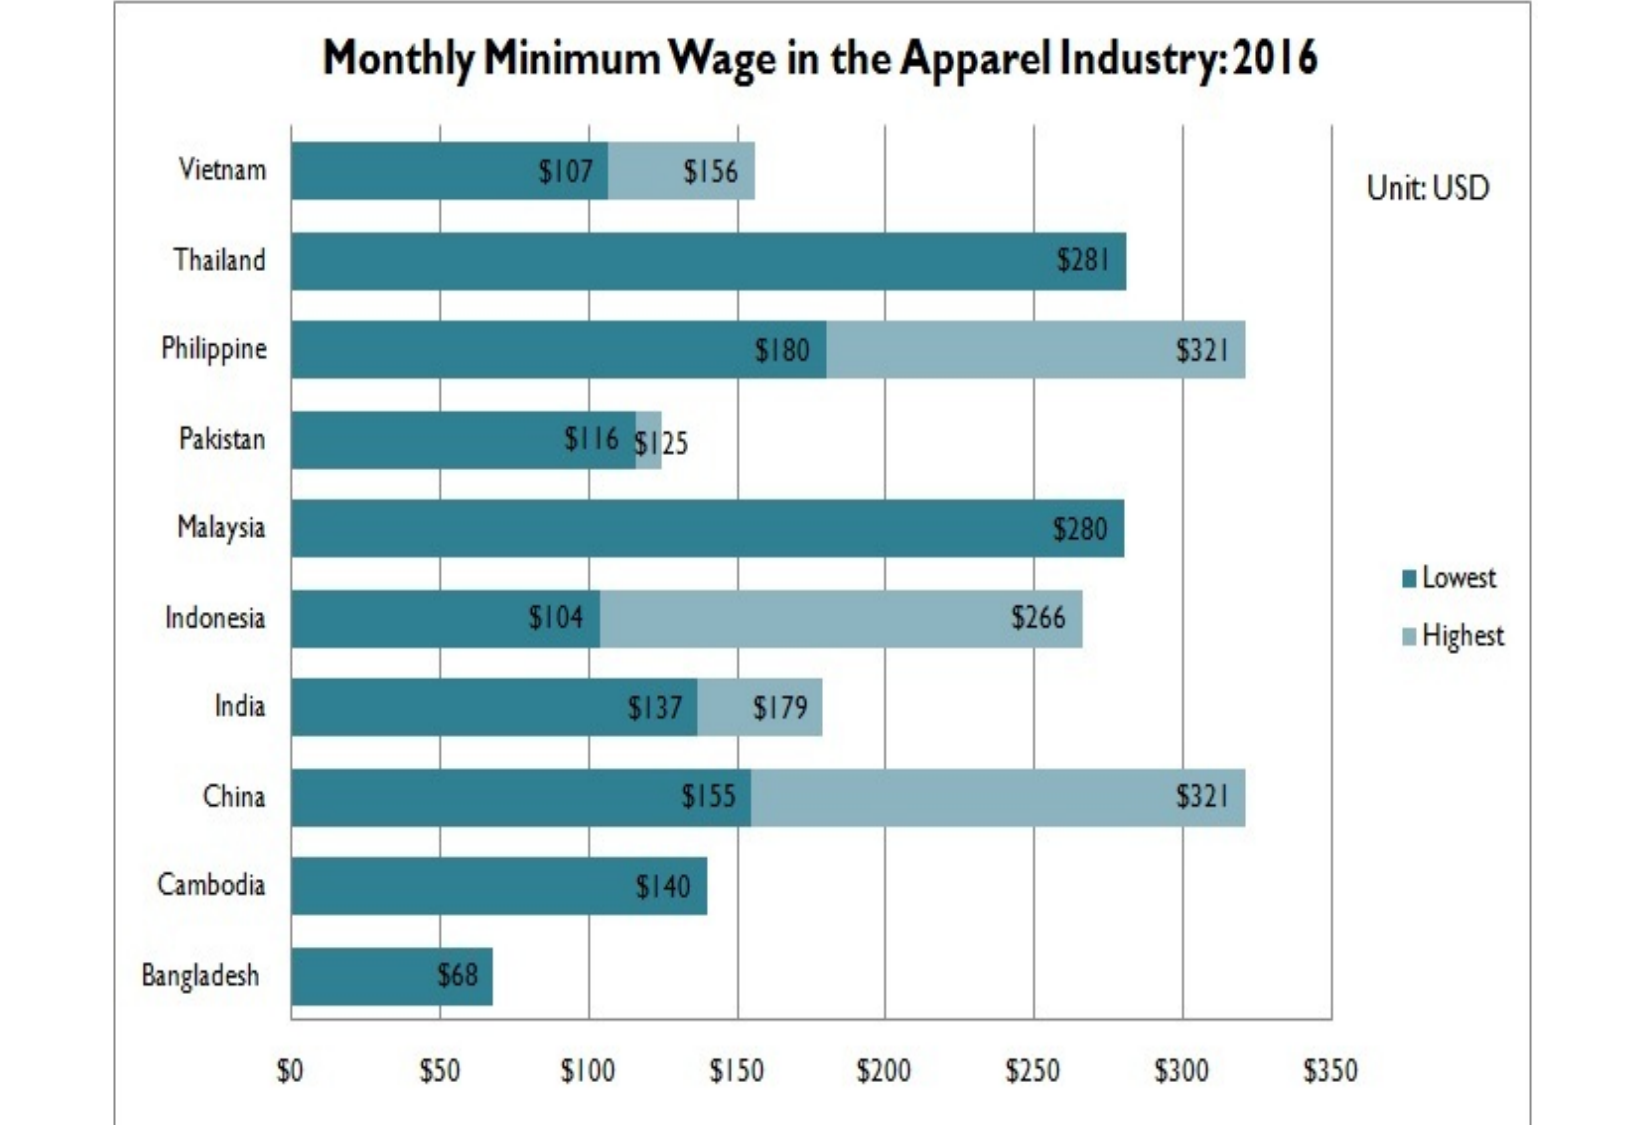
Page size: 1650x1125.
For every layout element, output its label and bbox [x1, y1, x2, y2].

picture [112, 0, 1538, 1125]
